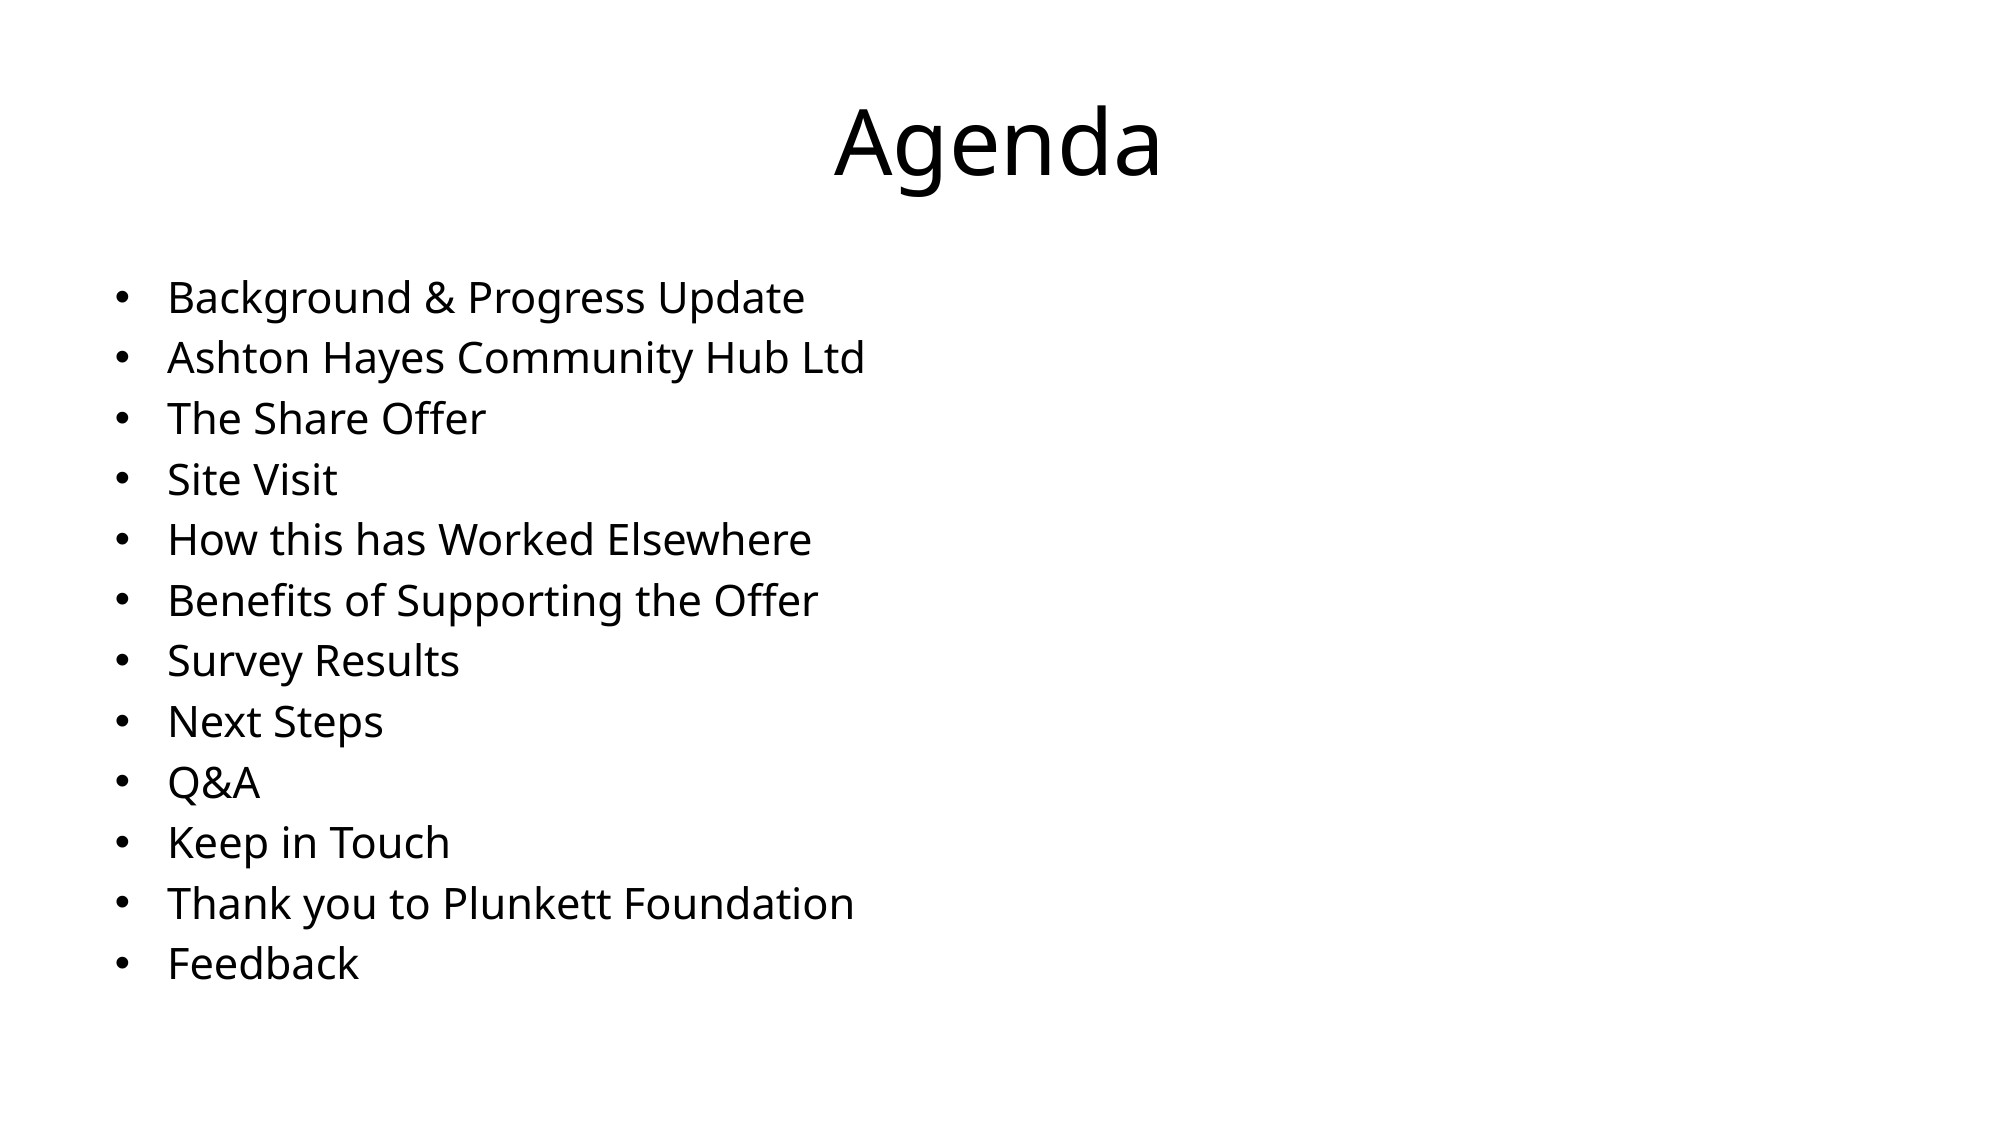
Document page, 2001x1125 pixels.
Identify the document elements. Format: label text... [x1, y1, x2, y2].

list Background & Progress Update Ashton Hayes Community Hub Ltd The Share Offer Site Visit How this has Worked Elsewhere Benefits of Supporting the Offer Survey Results Next Steps Q&A Keep in Touch Thank you to Plunkett Foundation Feedback [99, 262, 1900, 1005]
title Agenda [99, 45, 1900, 233]
